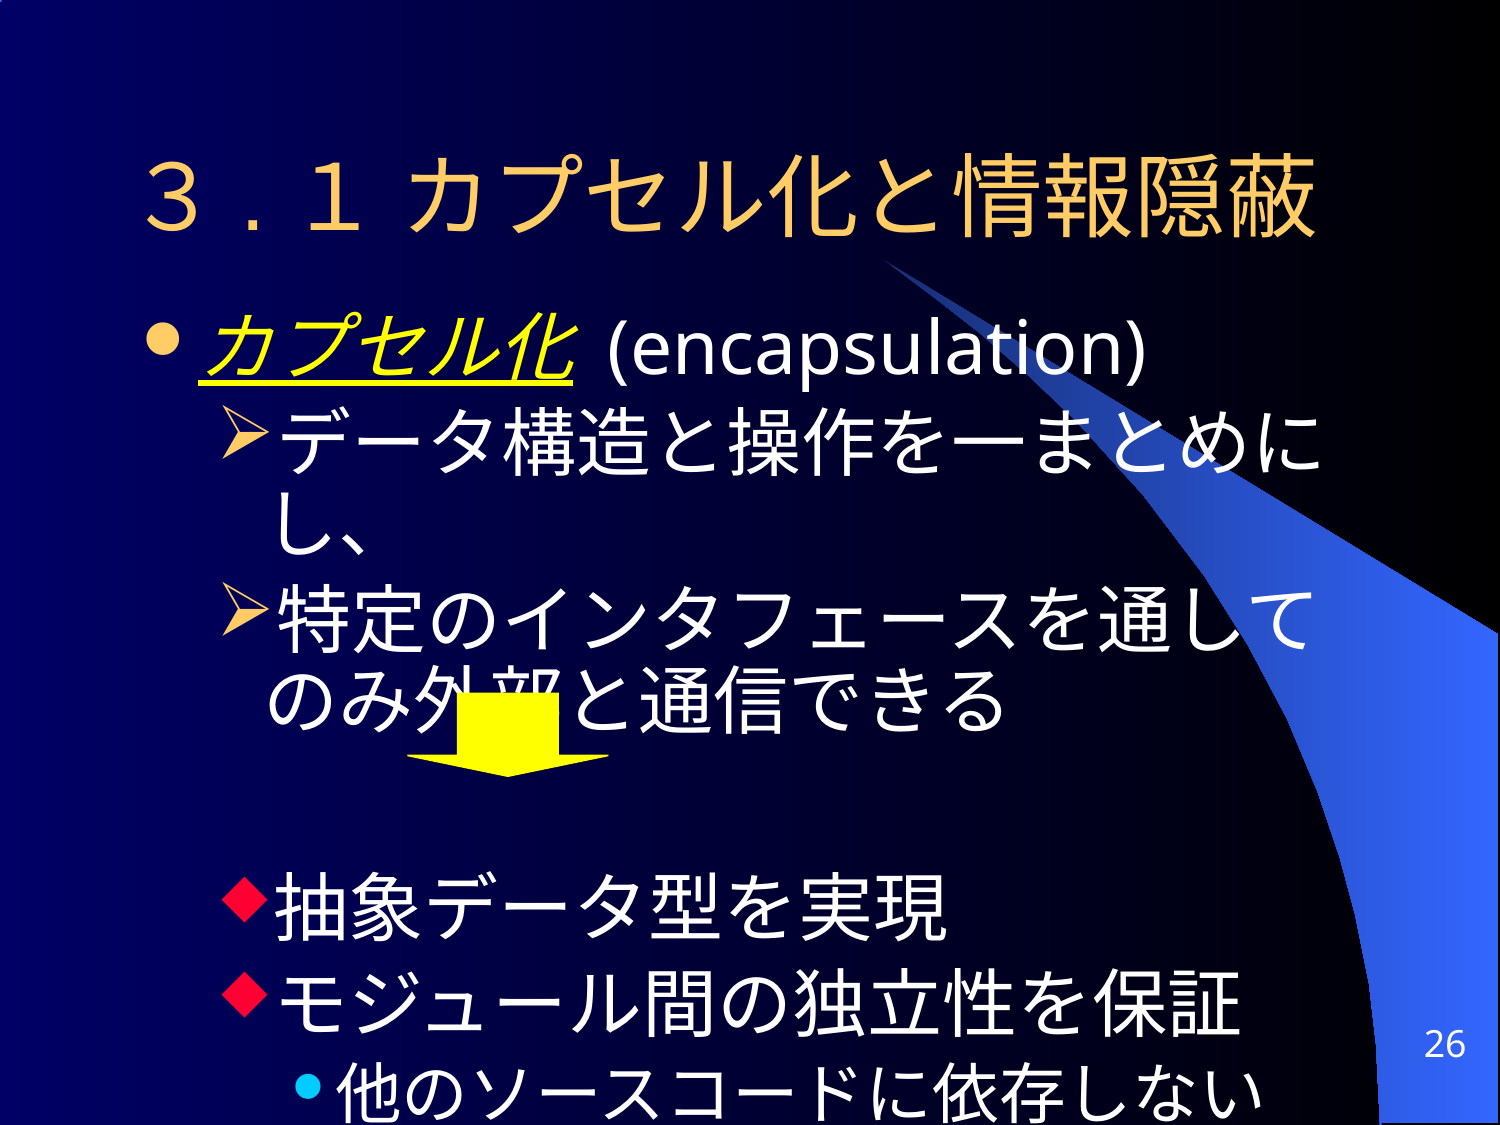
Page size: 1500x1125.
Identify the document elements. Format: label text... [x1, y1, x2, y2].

title ３.１ カプセル化と情報隠蔽 [111, 99, 1438, 288]
text_box 26 [1328, 1008, 1482, 1071]
text_box [407, 693, 609, 777]
list カプセル化 (encapsulation) データ構造と操作を一まとめにし、 特定のインタフェースを通してのみ外部と通信できる 抽象データ型を実現 モジュール間の独立性を保証 他のソースコードに依存しない [111, 302, 1388, 1072]
